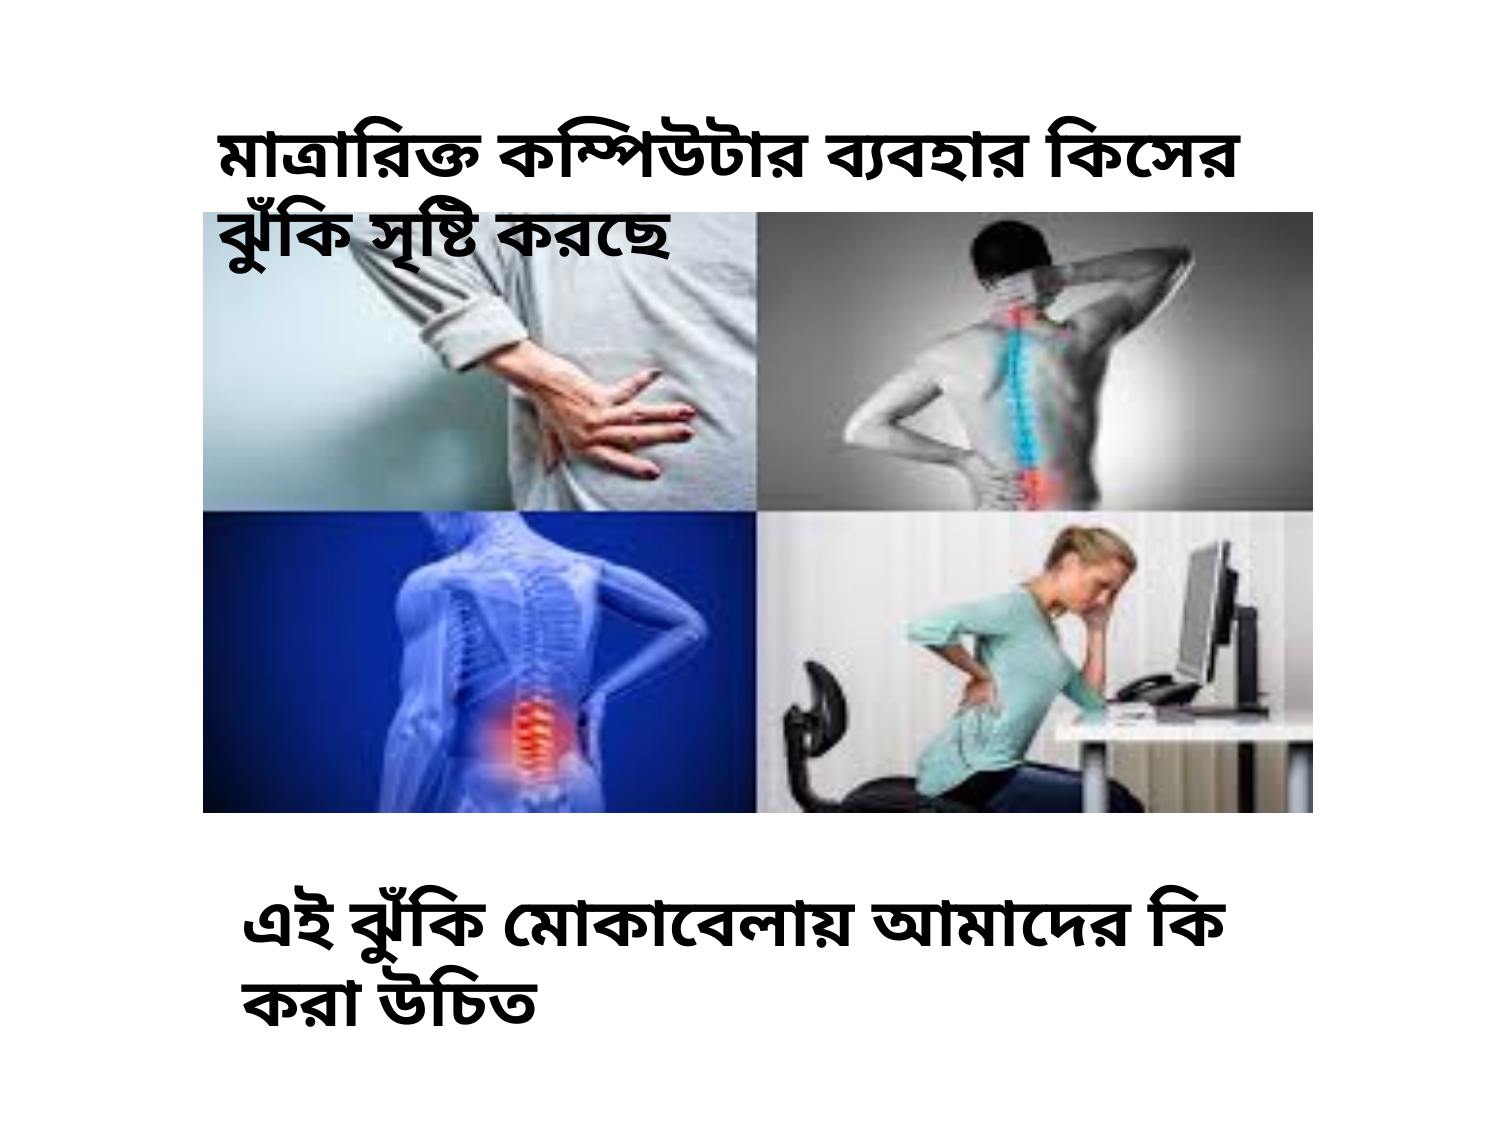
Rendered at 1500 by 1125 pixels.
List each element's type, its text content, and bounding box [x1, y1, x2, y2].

picture [203, 212, 1313, 813]
text_box মাত্রারিক্ত কম্পিউটার ব্যবহার কিসের ঝুঁকি সৃষ্টি করছে [203, 102, 1379, 278]
text_box এই ঝুঁকি মোকাবেলায় আমাদের কি করা উচিত [227, 872, 1315, 1047]
